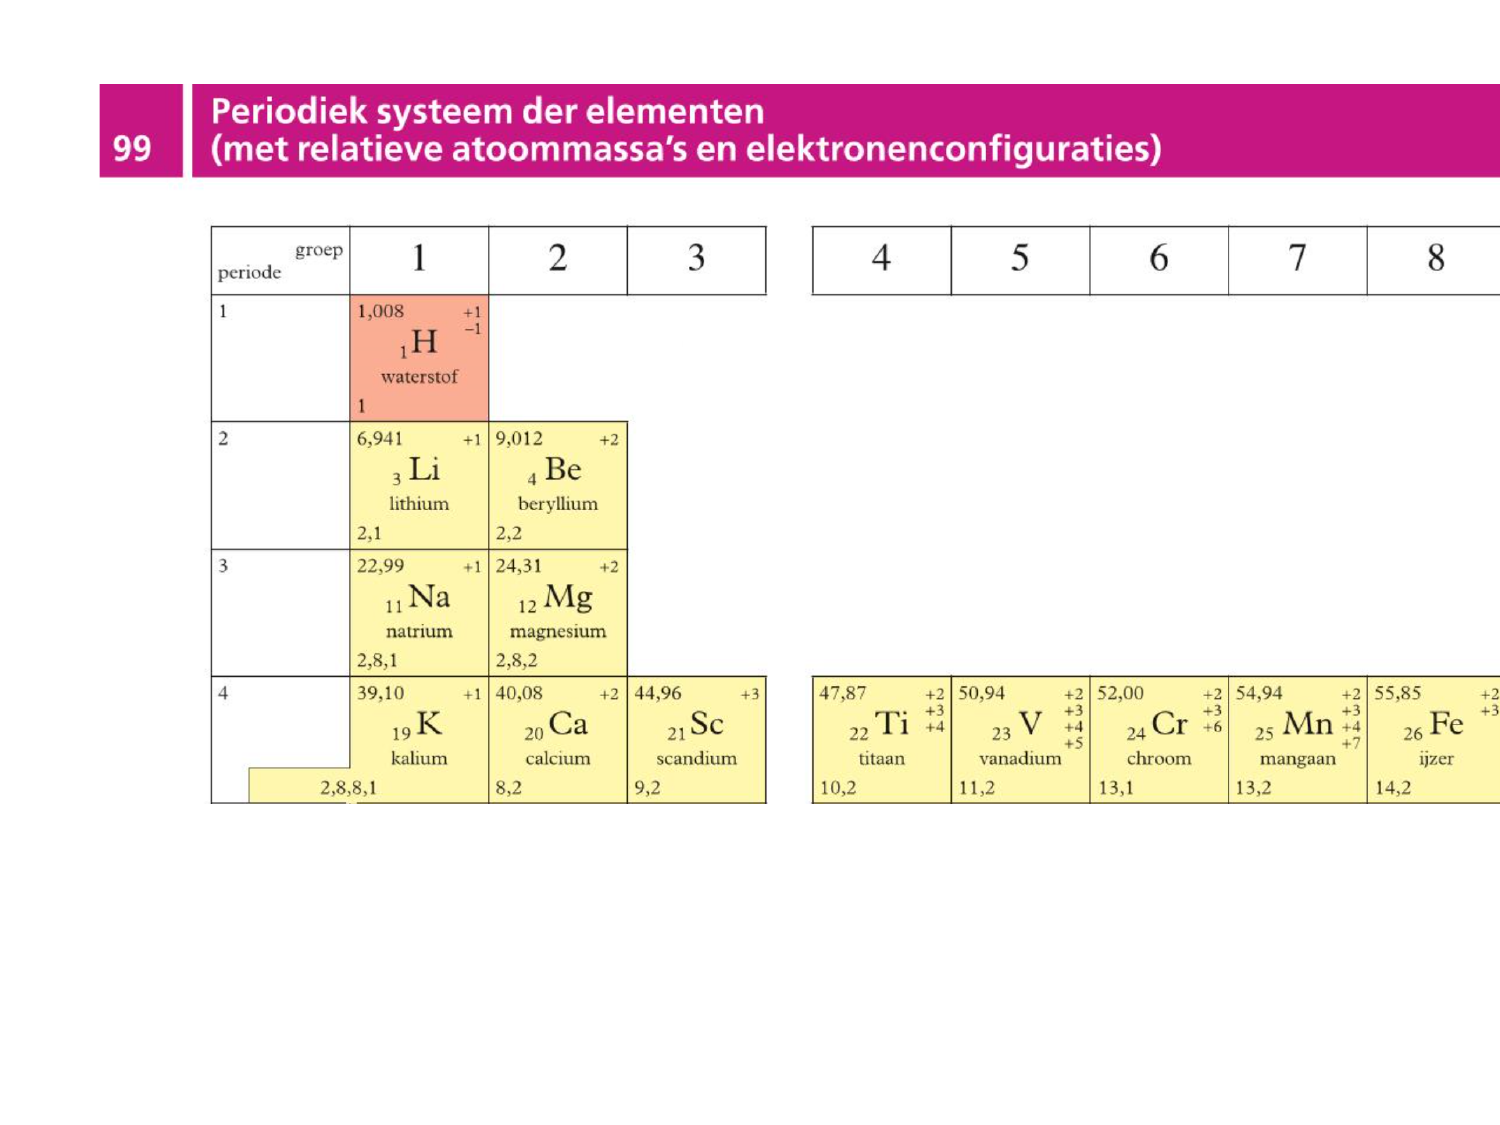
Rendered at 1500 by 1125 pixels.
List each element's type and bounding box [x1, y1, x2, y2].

picture [99, 84, 1500, 804]
